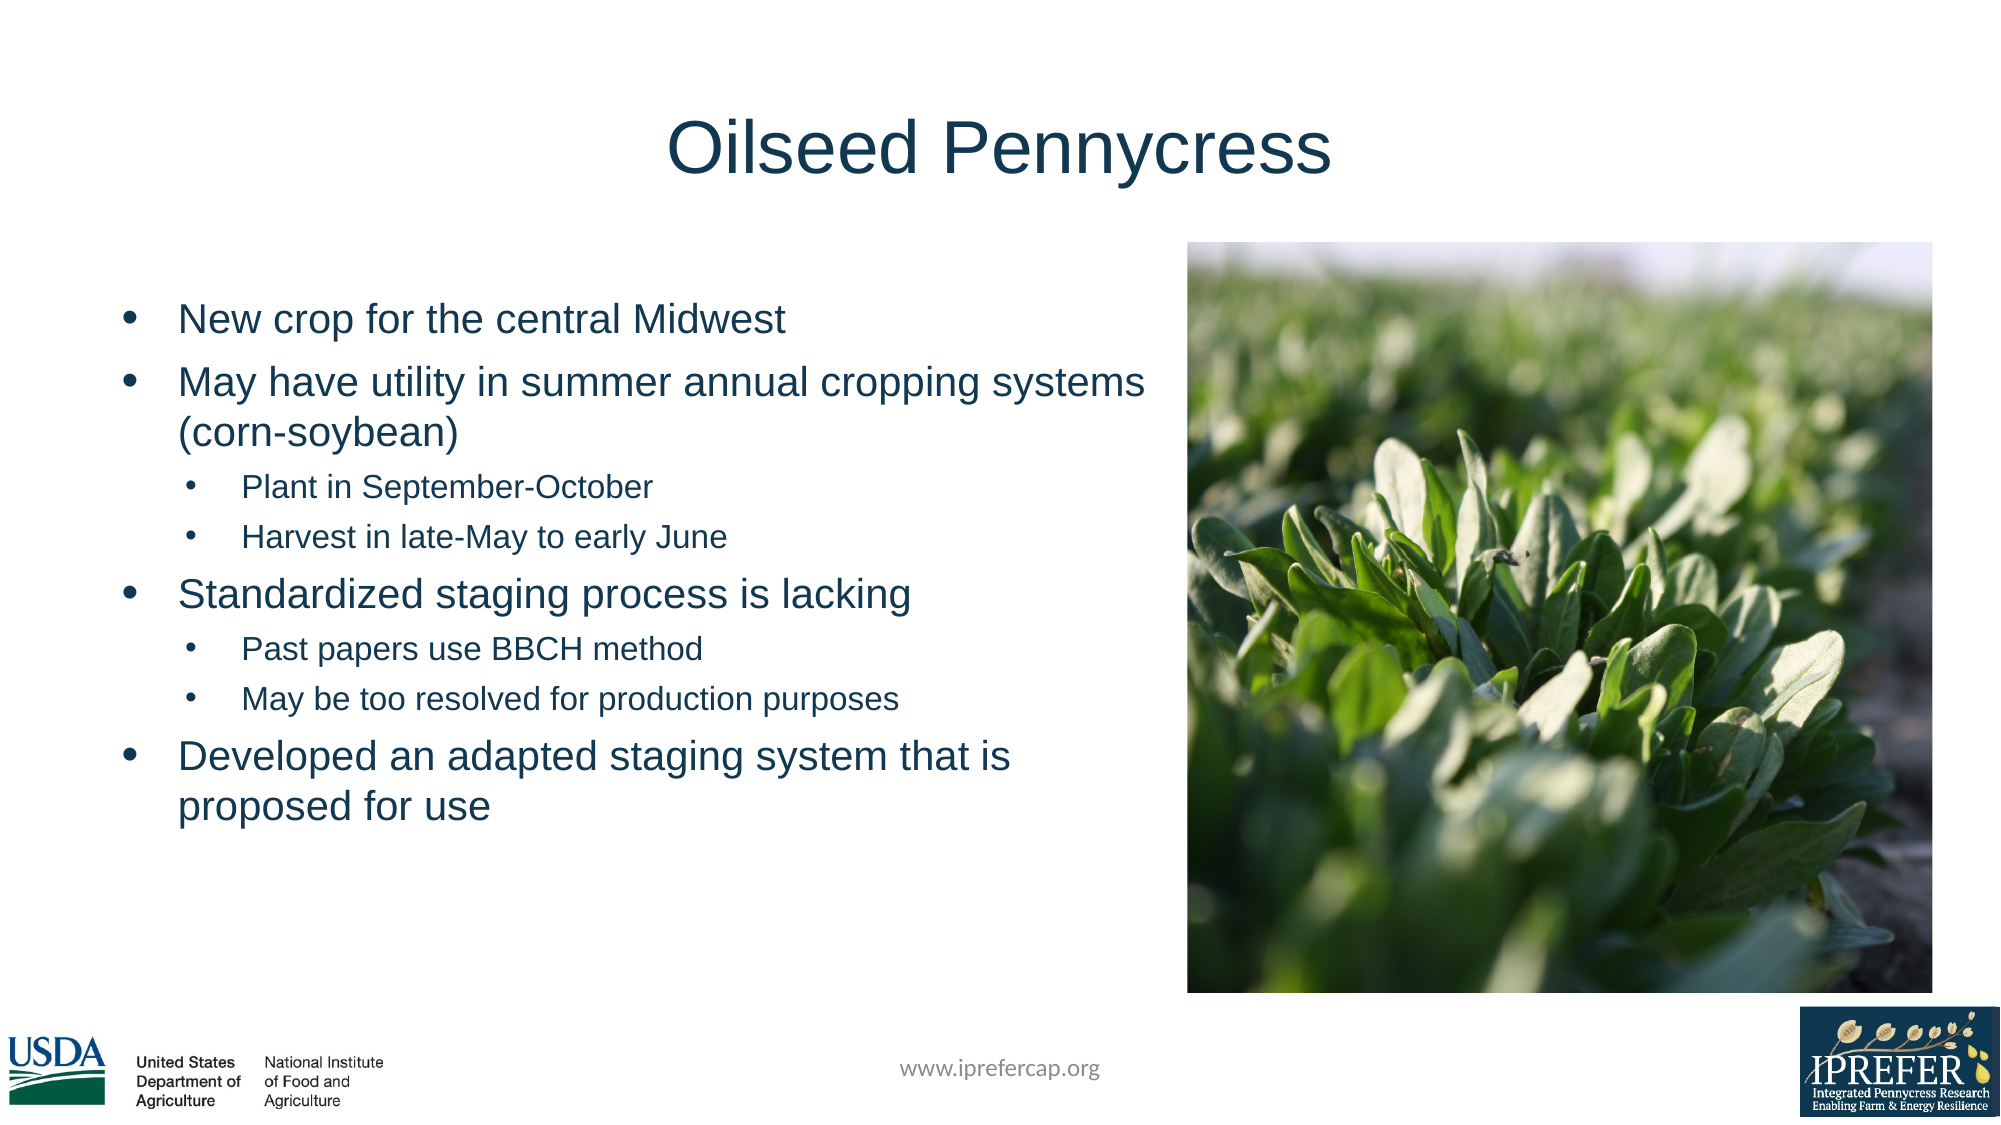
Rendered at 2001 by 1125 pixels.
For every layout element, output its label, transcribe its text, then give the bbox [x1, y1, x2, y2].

picture [8, 1036, 383, 1109]
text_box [1800, 1006, 2000, 1117]
text_box New crop for the central Midwest May have utility in summer annual cropping systems (corn-soybean) Plant in September-October Harvest in late-May to early June Standardized staging process is lacking Past papers use BBCH method May be too resolved for production purposes Developed an adapted staging system that is proposed for use [106, 284, 1175, 869]
picture [1187, 242, 1933, 993]
text_box Oilseed Pennycress [362, 84, 1638, 198]
text_box www.iprefercap.org [762, 1036, 1238, 1097]
